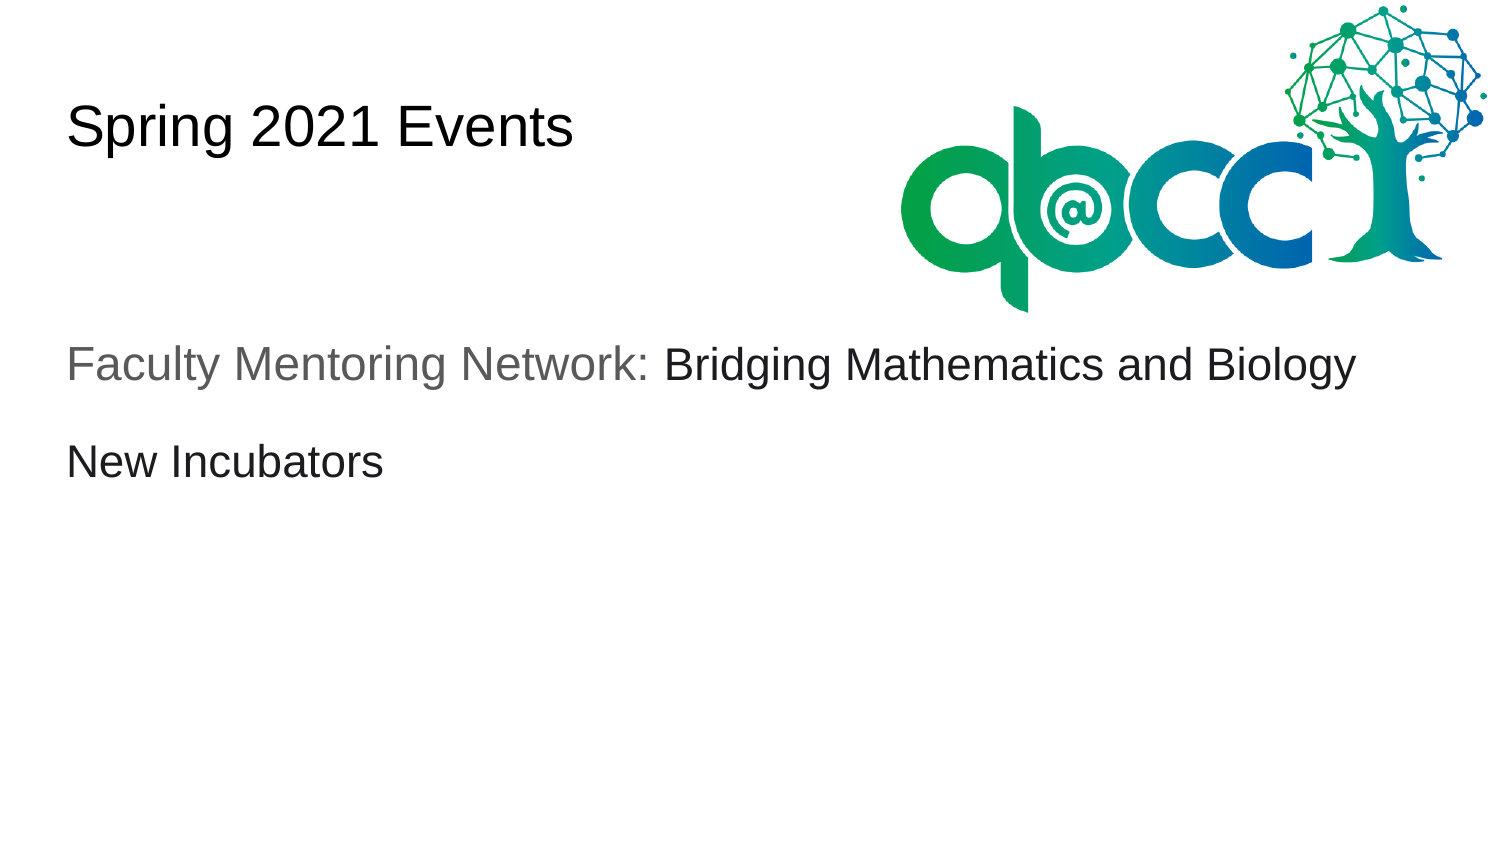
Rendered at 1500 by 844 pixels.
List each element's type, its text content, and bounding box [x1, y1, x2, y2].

list Faculty Mentoring Network: Bridging Mathematics and Biology New Incubators [51, 309, 1449, 750]
title Spring 2021 Events [51, 72, 890, 167]
picture [895, 0, 1490, 319]
